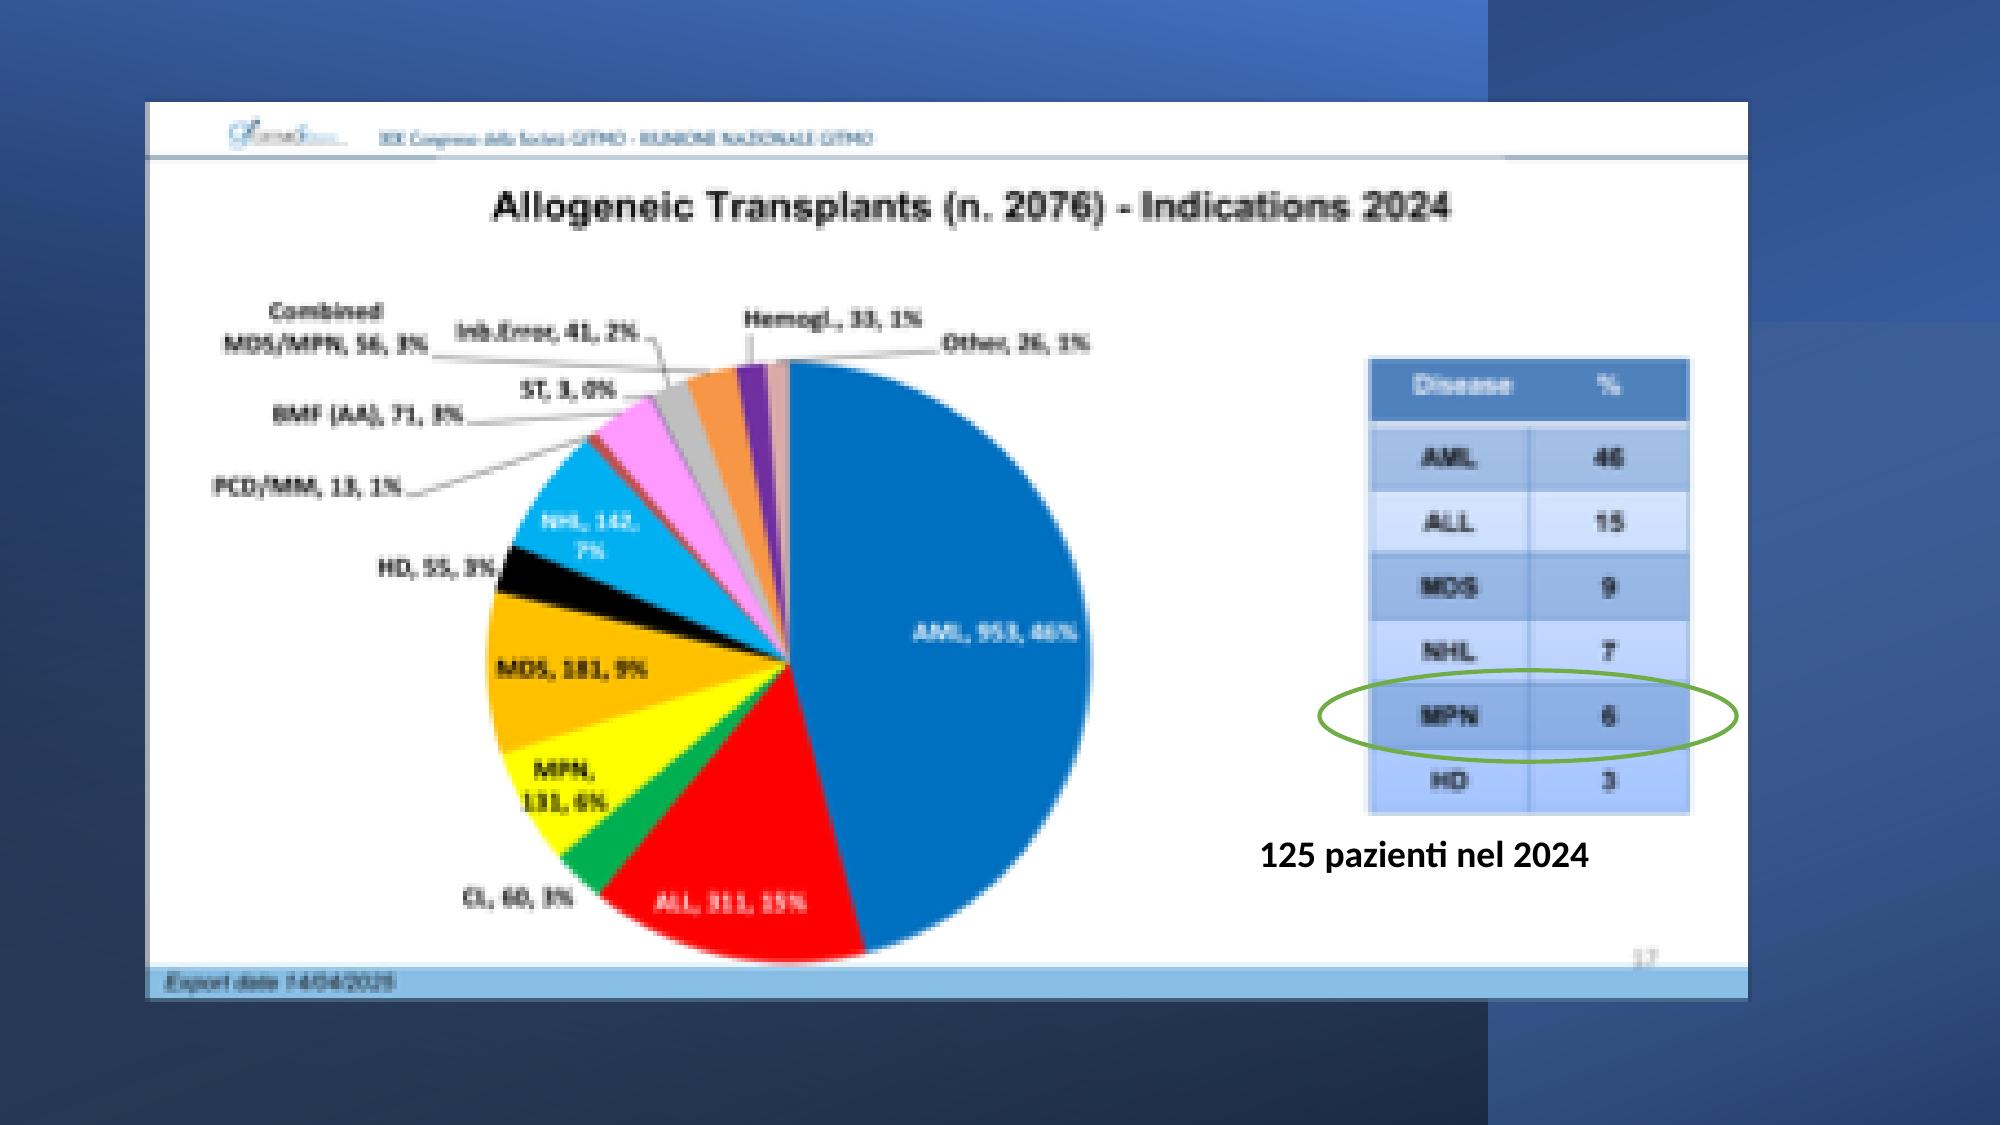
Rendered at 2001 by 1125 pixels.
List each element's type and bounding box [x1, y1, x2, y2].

picture [74, 76, 1925, 1049]
text_box [0, 0, 1489, 321]
text_box [1489, 0, 2000, 321]
text_box [0, 321, 2000, 1125]
